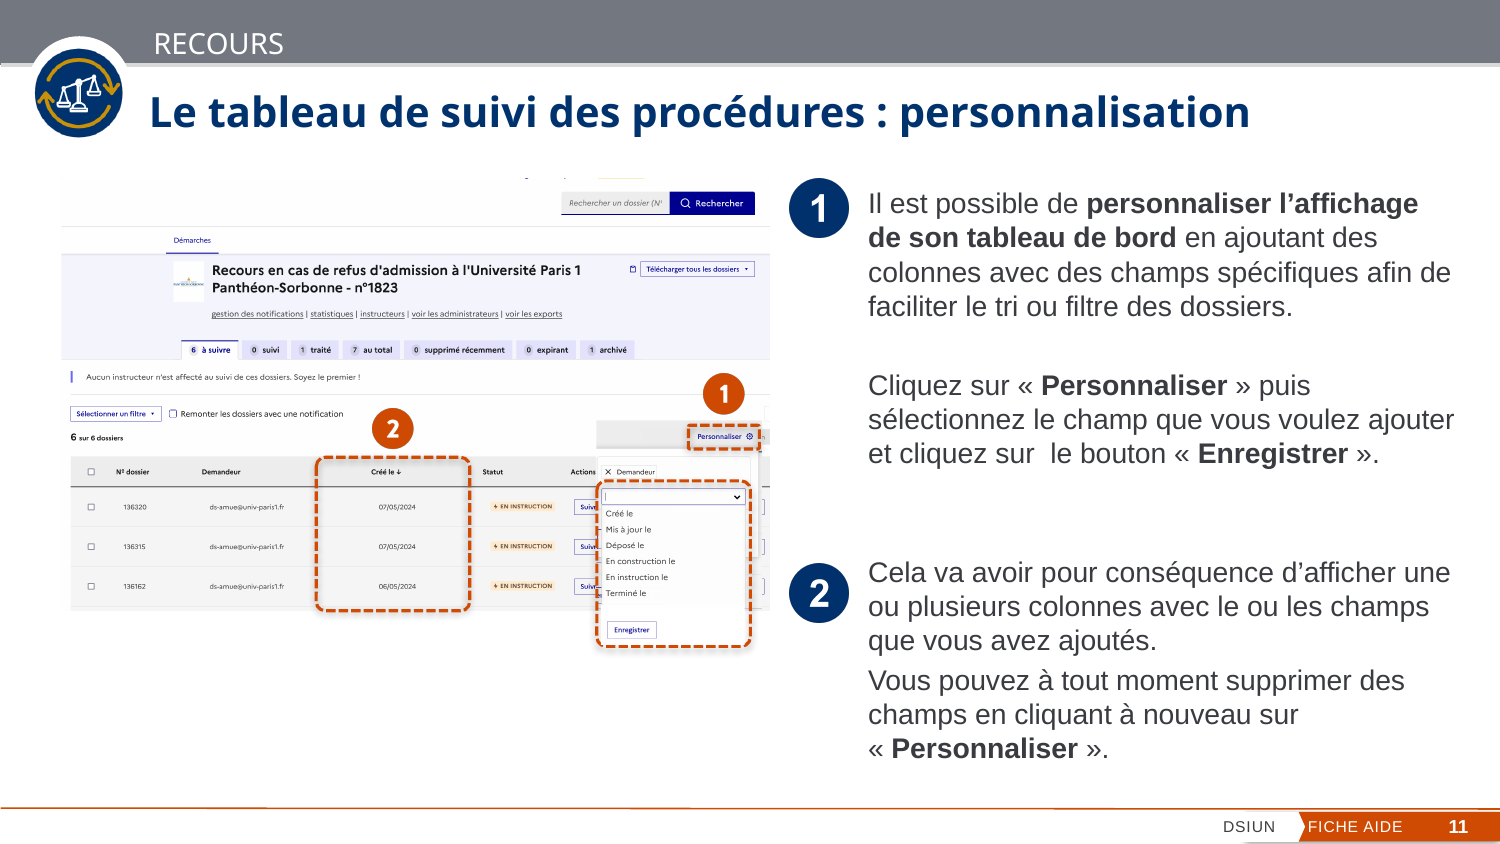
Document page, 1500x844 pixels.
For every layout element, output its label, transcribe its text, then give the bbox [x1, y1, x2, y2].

title Le tableau de suivi des procédures : personnalisation [135, 79, 1450, 198]
text_box Il est possible de personnaliser l’affichage de son tableau de bord en ajoutant des colonnes avec des champs spécifiques afin de faciliter le tri ou filtre des dossiers. Cliquez sur « Personnaliser » puis sélectionnez le champ que vous voulez ajouter et cliquez sur le bouton « Enregistrer ». Cela va avoir pour conséquence d’afficher une ou plusieurs colonnes avec le ou les champs que vous avez ajoutés. Vous pouvez à tout moment supprimer des champs en cliquant à nouveau sur « Personnaliser ». [868, 185, 1460, 788]
picture [789, 563, 849, 623]
picture [34, 48, 123, 138]
picture [789, 178, 849, 239]
slide_number 11 [1423, 807, 1500, 844]
picture [61, 178, 771, 645]
